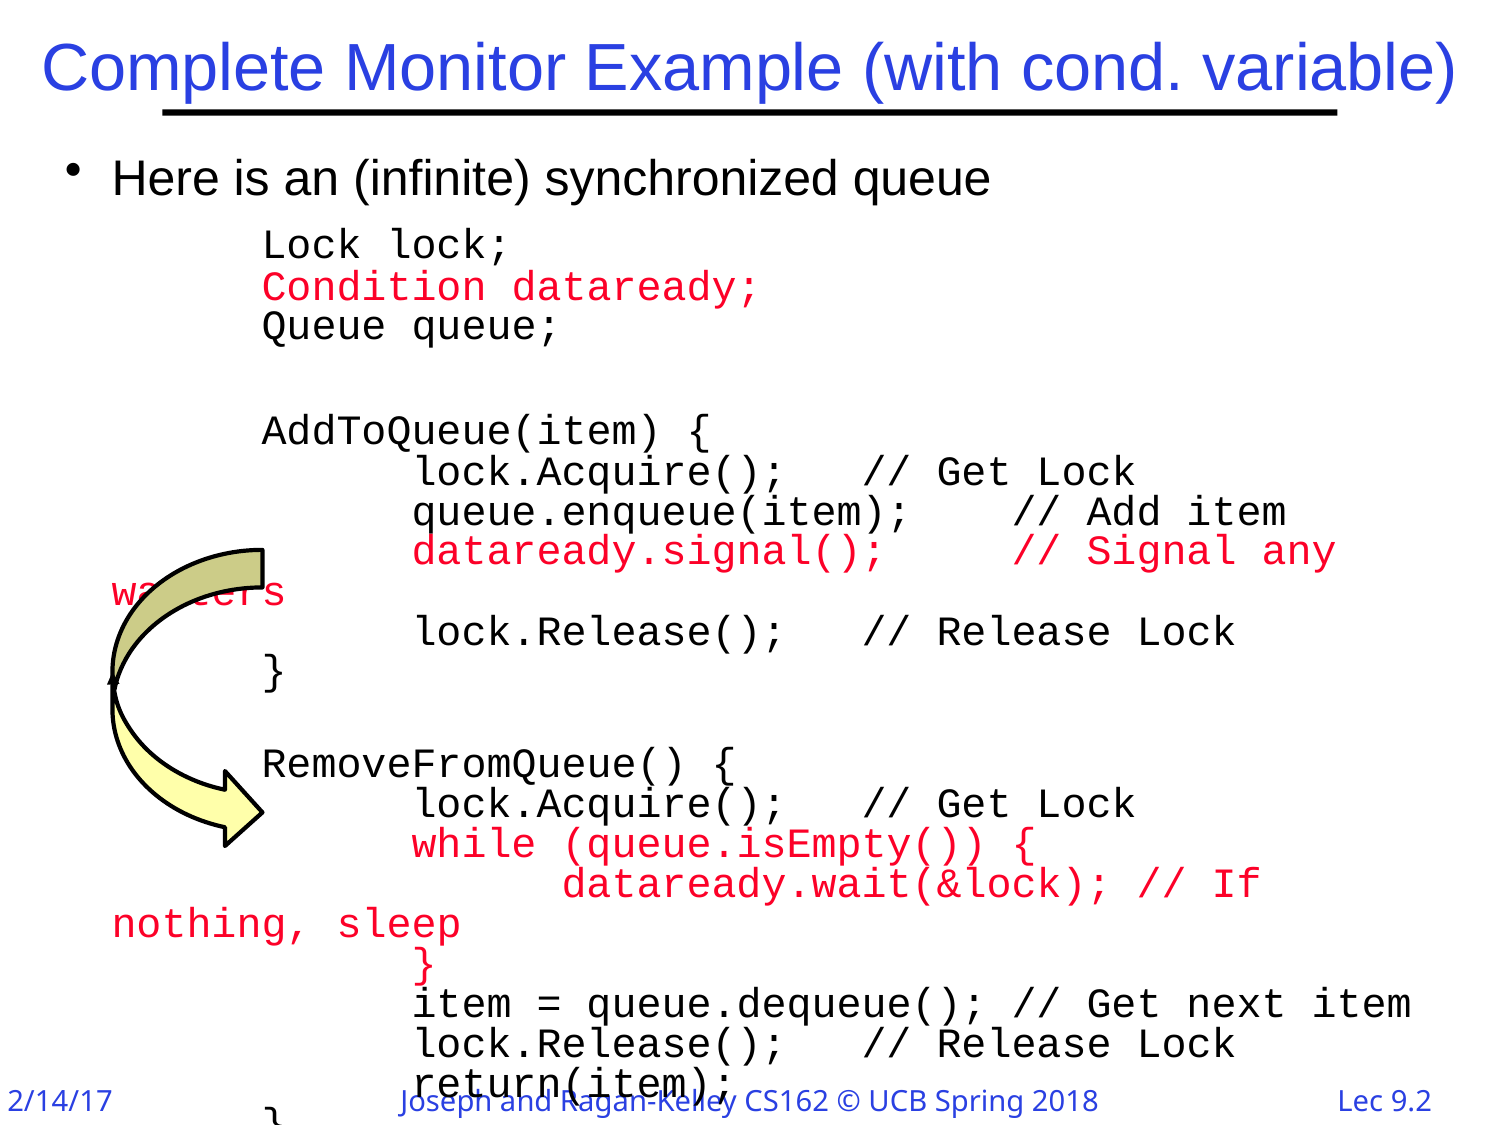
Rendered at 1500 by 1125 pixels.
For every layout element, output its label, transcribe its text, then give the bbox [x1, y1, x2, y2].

list Here is an (infinite) synchronized queue Lock lock; Condition dataready; Queue queue; AddToQueue(item) { lock.Acquire(); // Get Lock queue.enqueue(item); // Add item dataready.signal(); // Signal any waiters lock.Release(); // Release Lock } RemoveFromQueue() { lock.Acquire(); // Get Lock while (queue.isEmpty()) { dataready.wait(&lock); // If nothing, sleep } item = queue.dequeue(); // Get next item lock.Release(); // Release Lock return(item); } [50, 149, 1450, 1088]
title Complete Monitor Example (with cond. variable) [0, 24, 1500, 113]
text_box [107, 549, 263, 847]
